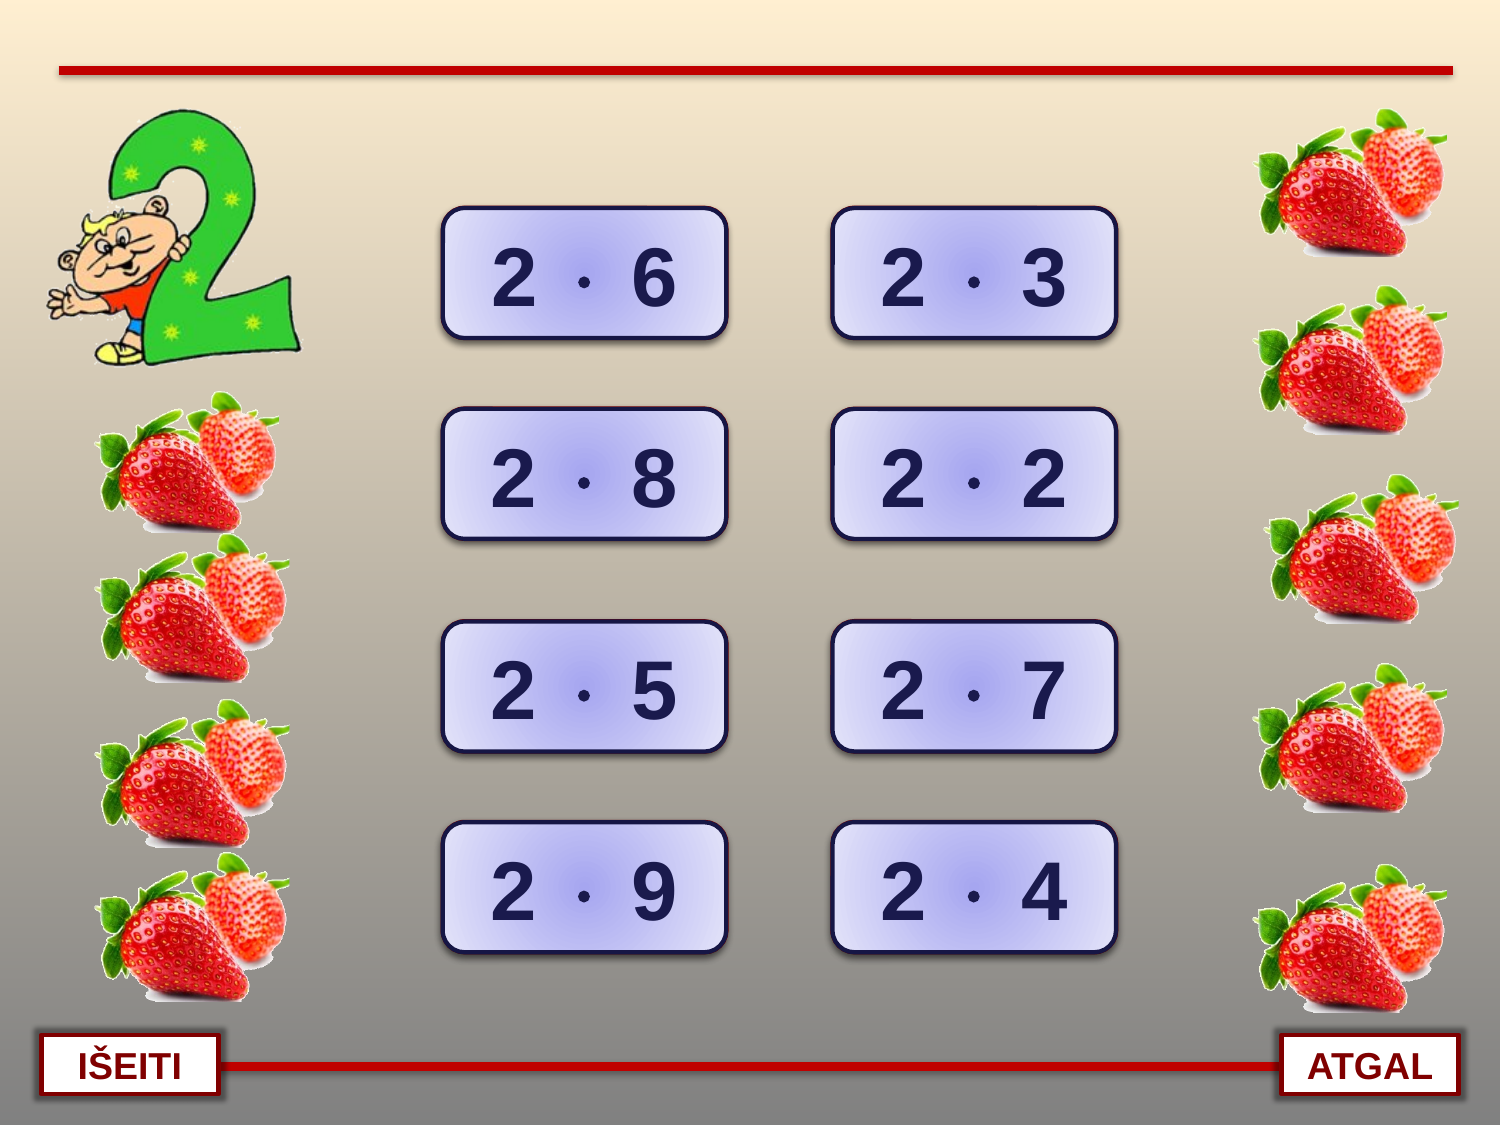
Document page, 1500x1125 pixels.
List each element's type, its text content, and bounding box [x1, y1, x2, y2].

text_box [440, 820, 729, 955]
text_box [830, 820, 1119, 955]
text_box [440, 406, 729, 541]
picture [88, 692, 290, 1002]
picture [1245, 857, 1448, 1014]
text_box [440, 619, 729, 754]
picture [1245, 278, 1448, 435]
picture [29, 89, 337, 683]
text_box [830, 619, 1119, 754]
text_box [830, 205, 1119, 341]
text_box IŠEITI [39, 1033, 221, 1096]
picture [1245, 656, 1448, 813]
text_box [440, 205, 729, 341]
picture [1245, 101, 1448, 258]
text_box [830, 406, 1119, 541]
picture [1257, 467, 1459, 624]
text_box ATGAL [1279, 1033, 1461, 1096]
